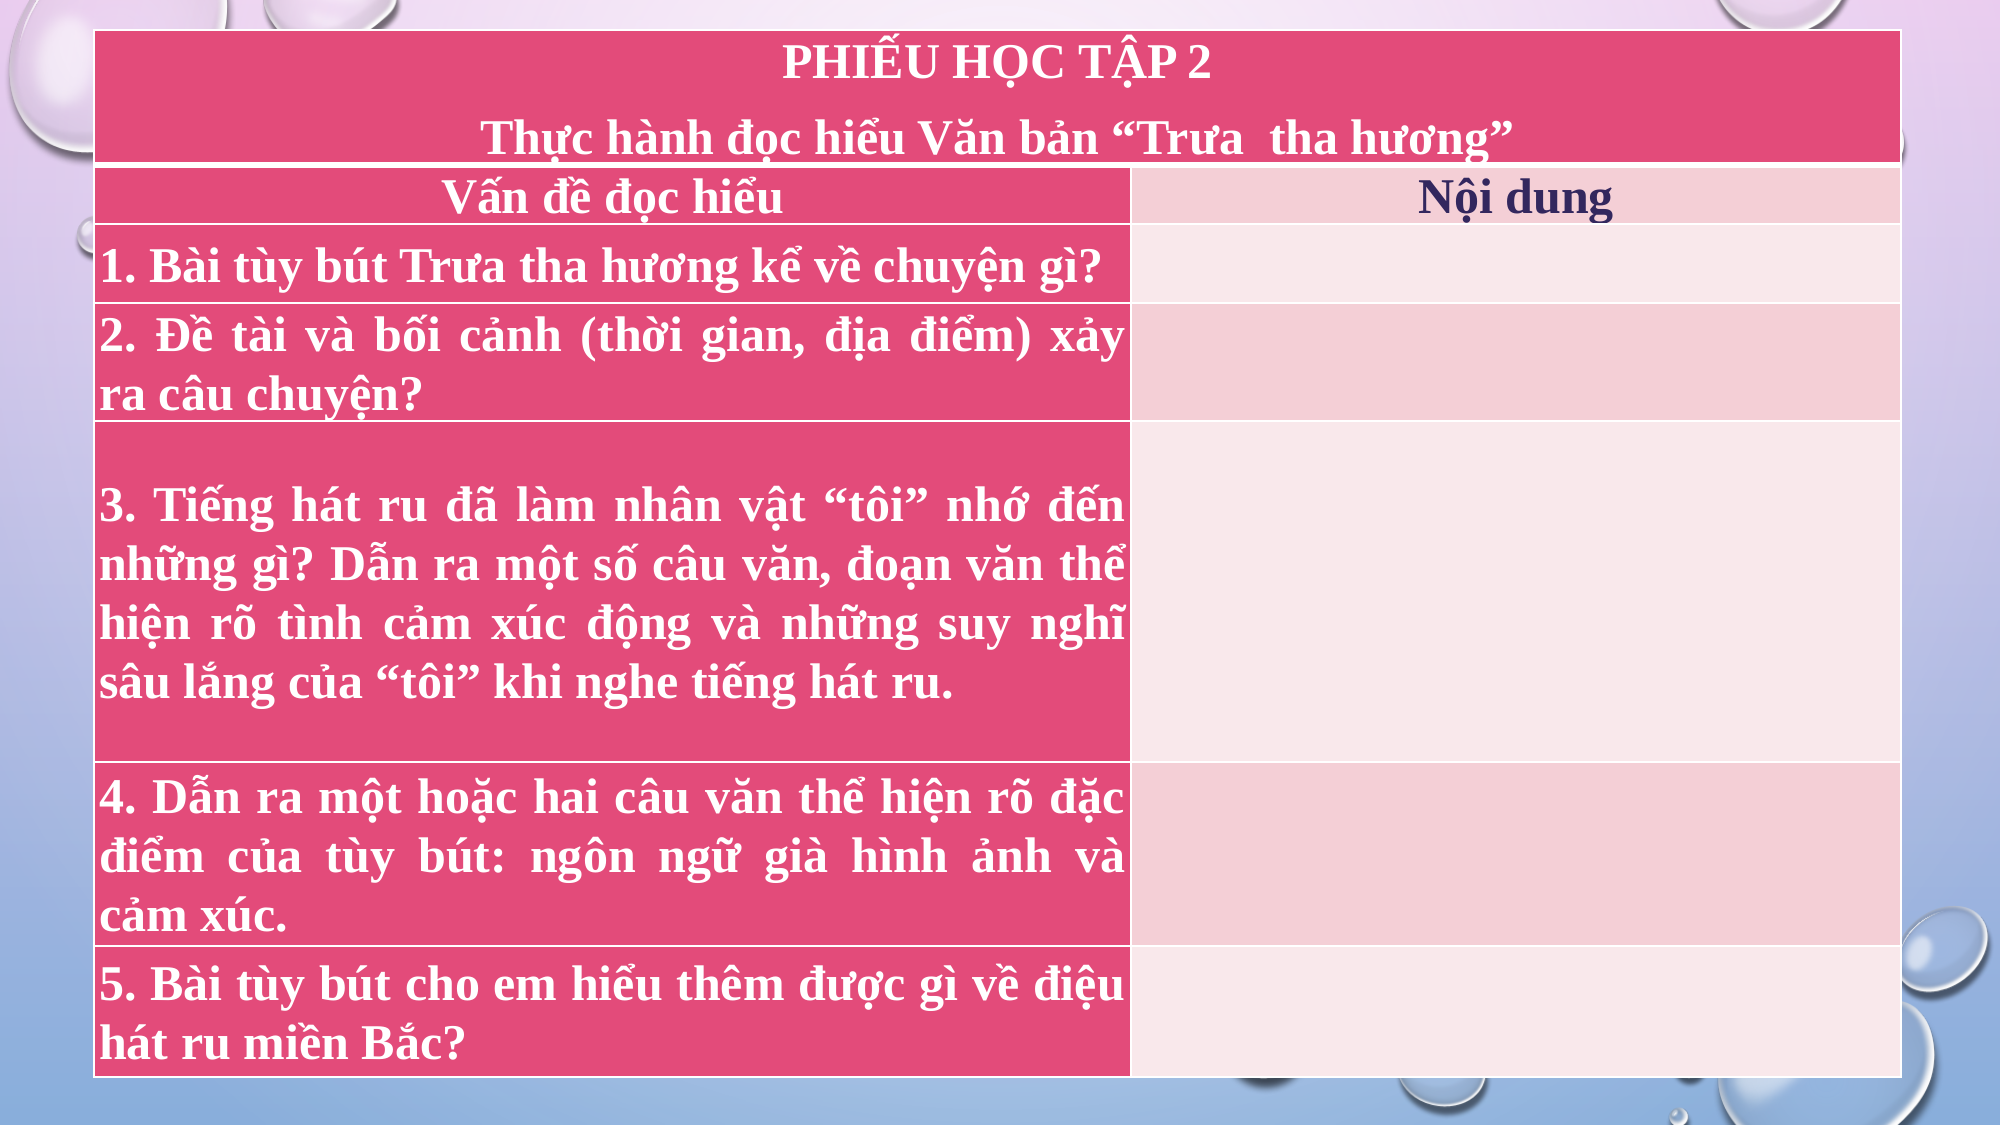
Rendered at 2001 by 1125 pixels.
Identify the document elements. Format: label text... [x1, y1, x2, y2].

table_cell Vấn đề đọc hiểu [95, 168, 1130, 223]
table_cell [1132, 225, 1900, 302]
table_cell 5. Bài tùy bút cho em hiểu thêm được gì về điệu hát ru miền Bắc? [95, 947, 1130, 1076]
table_cell 3. Tiếng hát ru đã làm nhân vật “tôi” nhớ đến những gì? Dẫn ra một số câu văn, đoạn văn thể hiện rõ tình cảm xúc động và những suy nghĩ sâu lắng của “tôi” khi nghe tiếng hát ru. [95, 422, 1130, 761]
table_cell 2. Đề tài và bối cảnh (thời gian, địa điểm) xảy ra câu chuyện? [95, 304, 1130, 420]
table_cell 1. Bài tùy bút Trưa tha hương kể về chuyện gì? [95, 225, 1130, 302]
table_cell Nội dung [1132, 168, 1900, 223]
table_cell [1132, 947, 1900, 1076]
table_header PHIẾU HỌC TẬP 2 Thực hành đọc hiểu Văn bản “Trưa tha hương” [95, 31, 1900, 162]
picture [0, 0, 2000, 1125]
table_cell [1132, 422, 1900, 761]
table_cell [1132, 304, 1900, 420]
table_cell [1132, 763, 1900, 945]
table_cell 4. Dẫn ra một hoặc hai câu văn thể hiện rõ đặc điểm của tùy bút: ngôn ngữ già hình ảnh và cảm xúc. [95, 763, 1130, 945]
